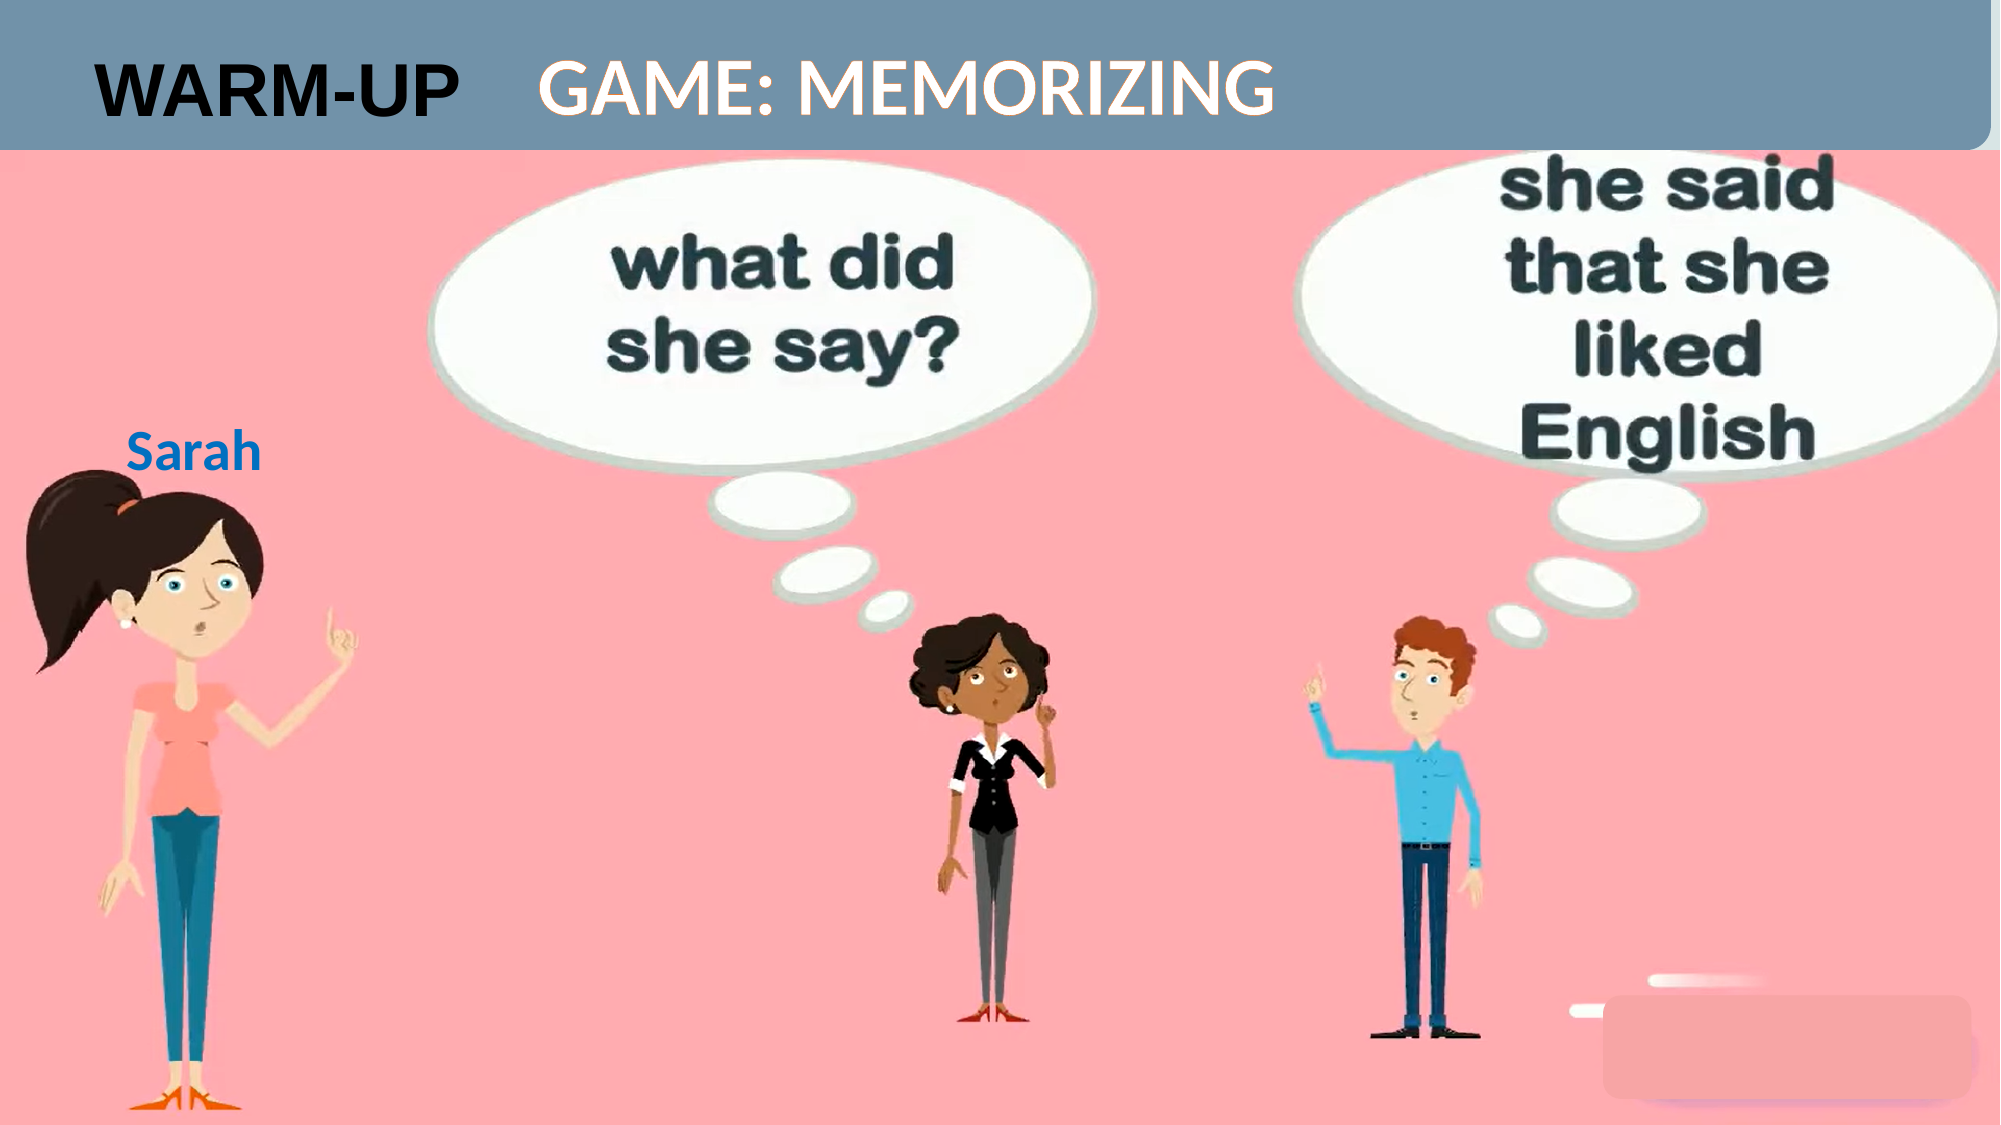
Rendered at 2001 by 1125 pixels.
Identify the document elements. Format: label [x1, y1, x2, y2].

picture [0, 150, 2000, 1125]
text_box [0, 0, 2000, 150]
